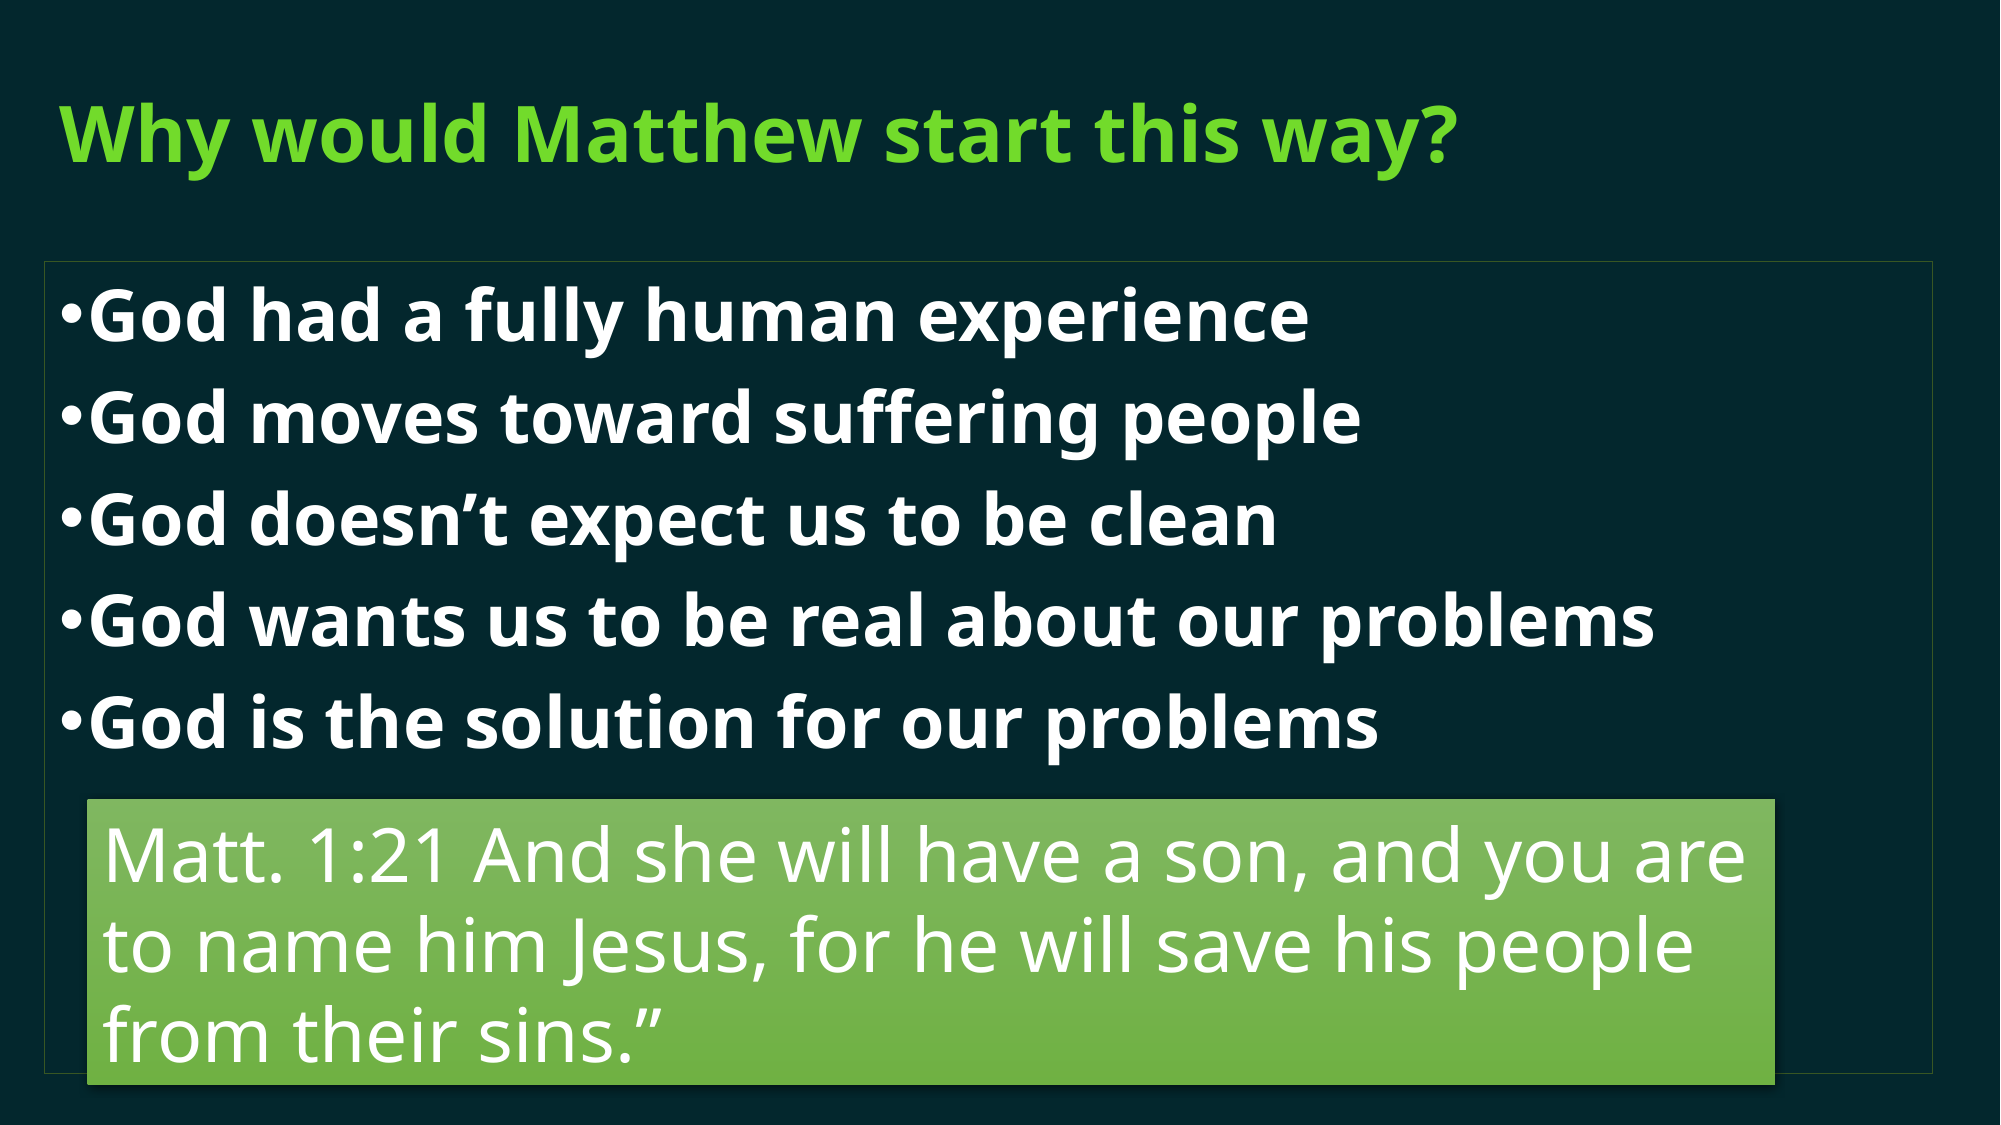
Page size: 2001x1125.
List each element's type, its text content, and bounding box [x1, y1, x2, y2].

text_box Matt. 1:21 And she will have a son, and you are to name him Jesus, for he will save his people from their sins.” [87, 799, 1775, 1085]
title Why would Matthew start this way? [44, 22, 1933, 240]
list God had a fully human experience God moves toward suffering people God doesn’t expect us to be clean God wants us to be real about our problems God is the solution for our problems [44, 261, 1933, 1074]
